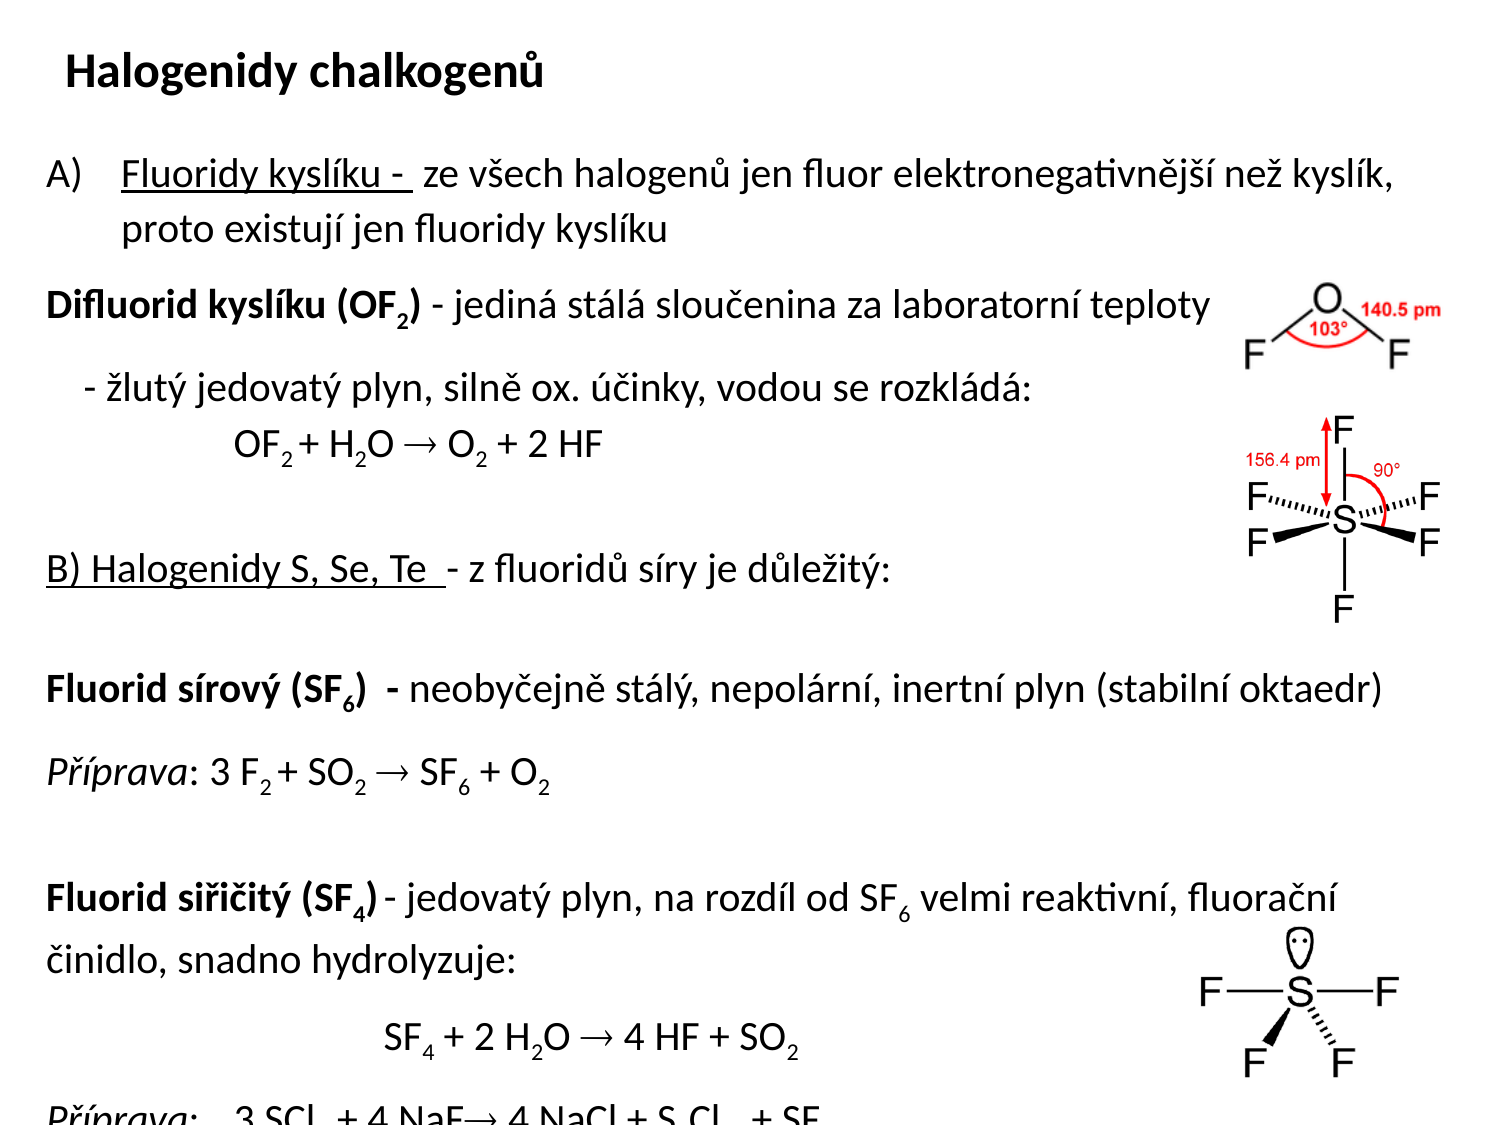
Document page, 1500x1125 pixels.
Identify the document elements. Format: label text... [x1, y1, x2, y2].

picture [1236, 405, 1451, 633]
title Halogenidy chalkogenů [50, 24, 1400, 118]
list Fluoridy kyslíku - ze všech halogenů jen fluor elektronegativnější než kyslík, proto existují jen fluoridy kyslíku Difluorid kyslíku (OF2) - jediná stálá sloučenina za laboratorní teploty - žlutý jedovatý plyn, silně ox. účinky, vodou se rozkládá: OF2 + H2O  O2 + 2 HF B) Halogenidy S, Se, Te - z fluoridů síry je důležitý: Fluorid sírový (SF6) - neobyčejně stálý, nepolární, inertní plyn (stabilní oktaedr) Příprava: 3 F2 + SO2  SF6 + O2 Fluorid siřičitý (SF4) - jedovatý plyn, na rozdíl od SF6 velmi reaktivní, fluorační činidlo, snadno hydrolyzuje: SF4 + 2 H2O  4 HF + SO2 Příprava: 3 SCl2 + 4 NaF 4 NaCl + S2Cl2 + SF4 [31, 133, 1469, 1100]
picture [1200, 925, 1400, 1078]
picture [1236, 273, 1451, 379]
